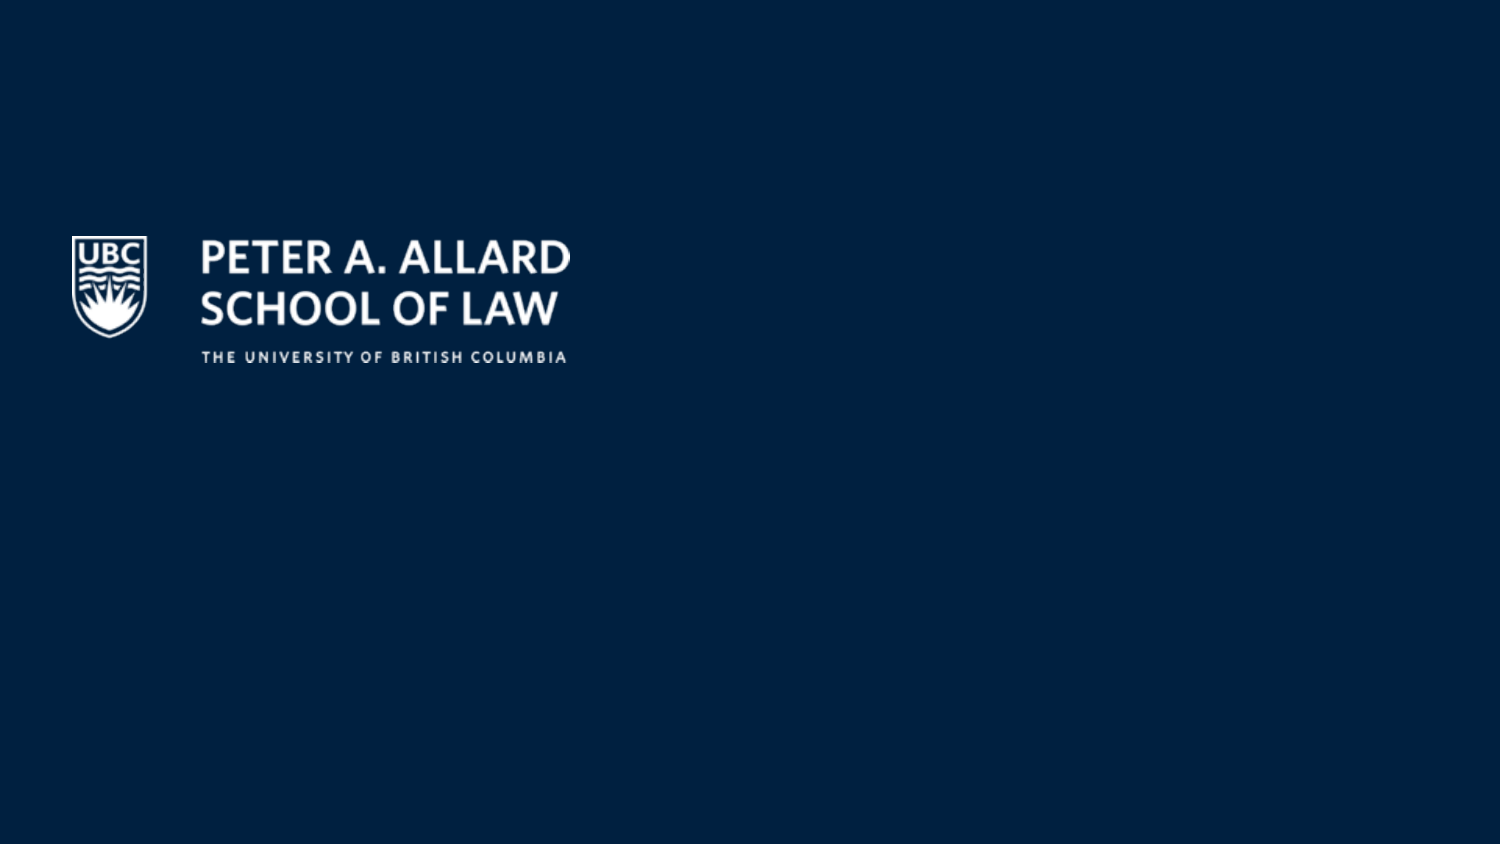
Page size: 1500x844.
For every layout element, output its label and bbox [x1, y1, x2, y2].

picture [72, 236, 570, 363]
